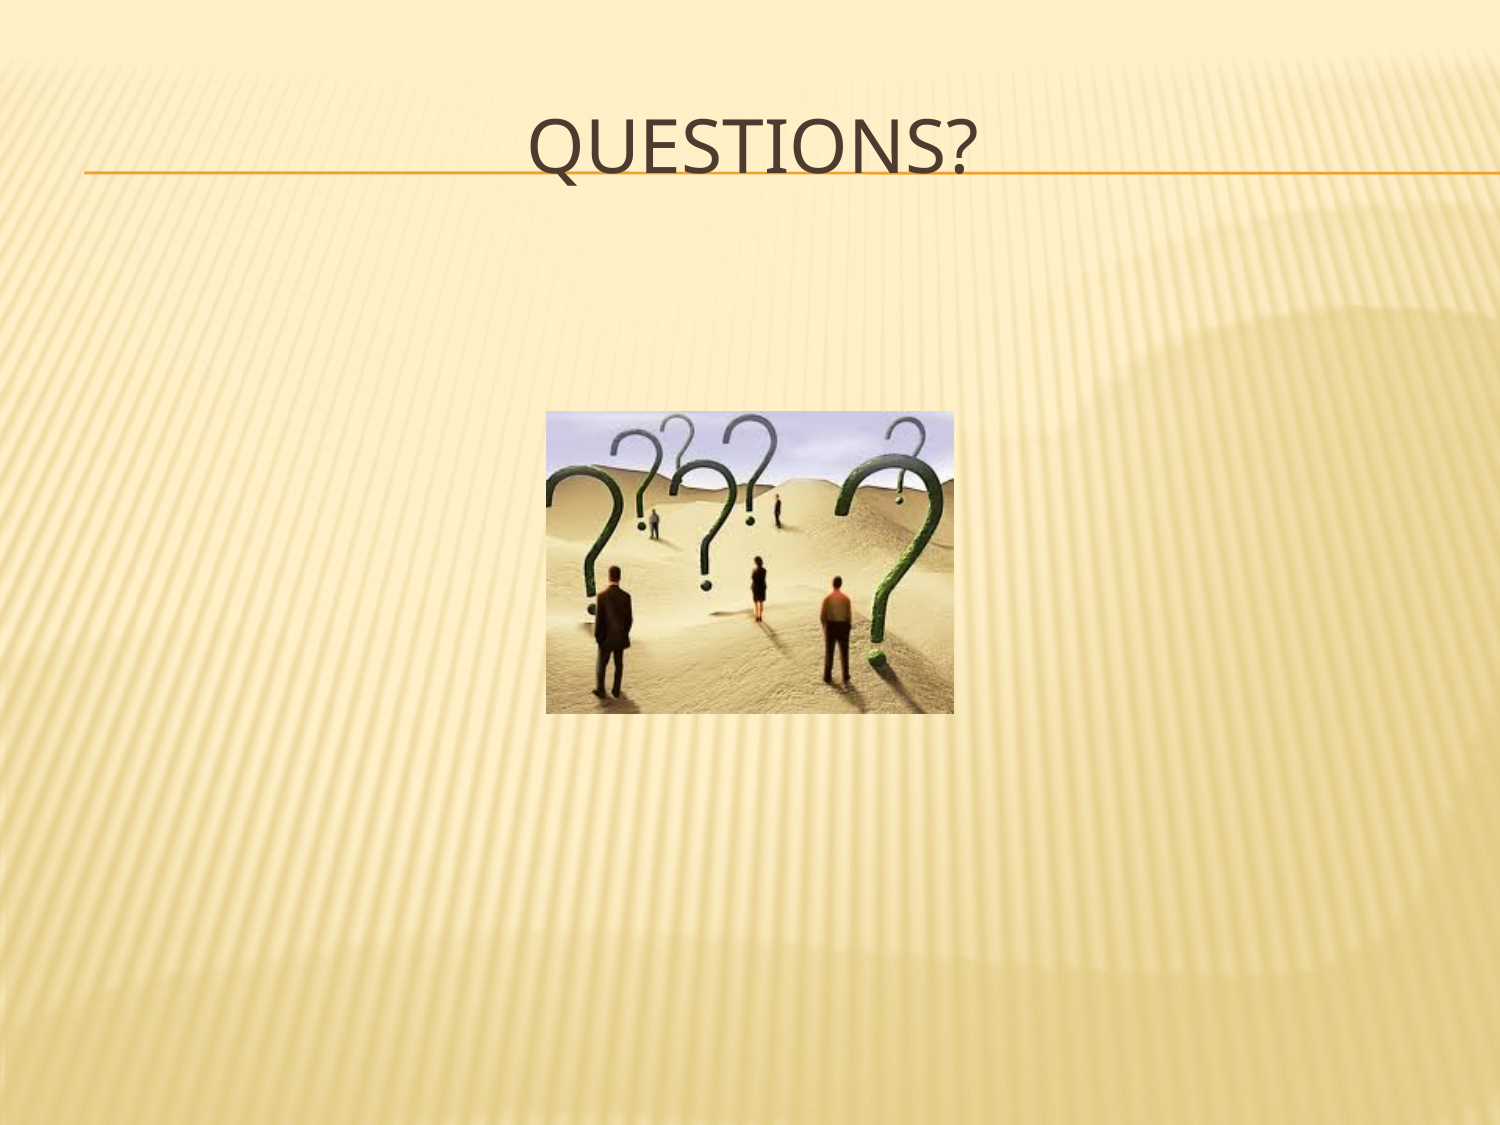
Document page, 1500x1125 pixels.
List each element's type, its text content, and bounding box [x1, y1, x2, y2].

picture [545, 411, 955, 714]
title Questions? [50, 75, 1475, 213]
